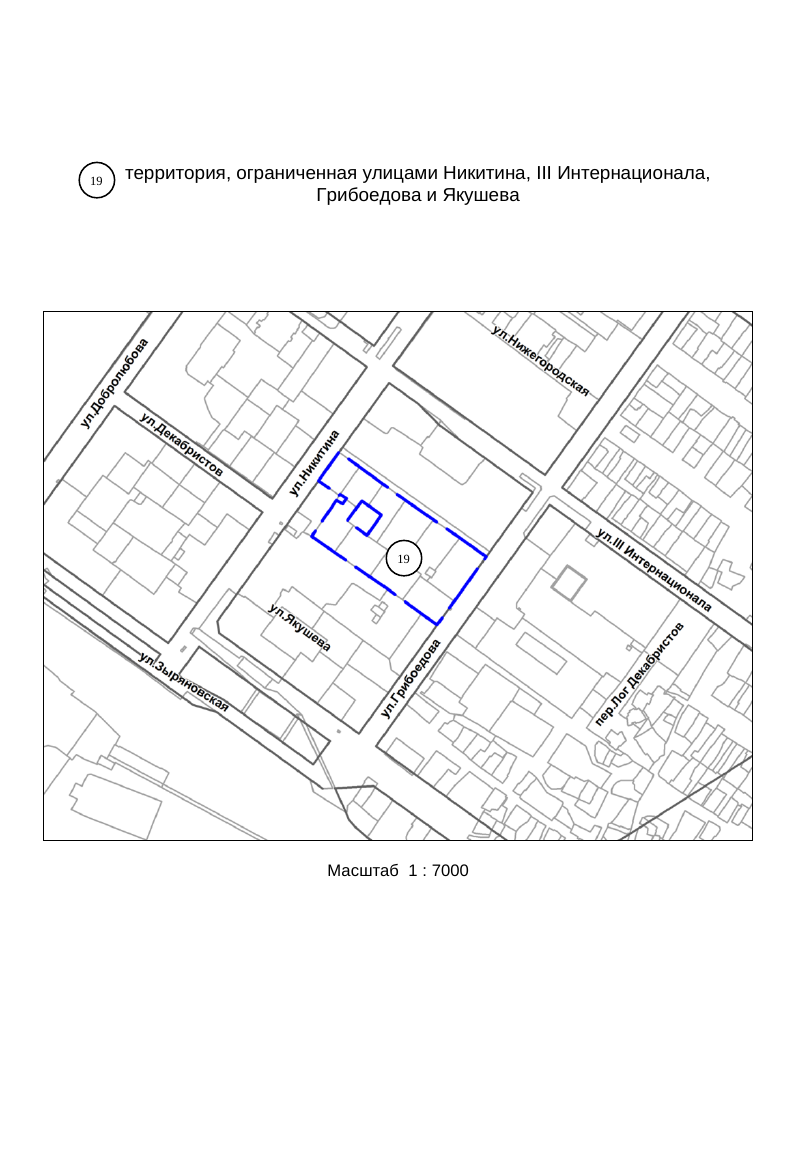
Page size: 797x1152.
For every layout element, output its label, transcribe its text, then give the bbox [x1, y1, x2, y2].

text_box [67, 162, 771, 226]
picture [43, 310, 754, 841]
text_box Масштаб 1 : 7000 [49, 859, 747, 880]
